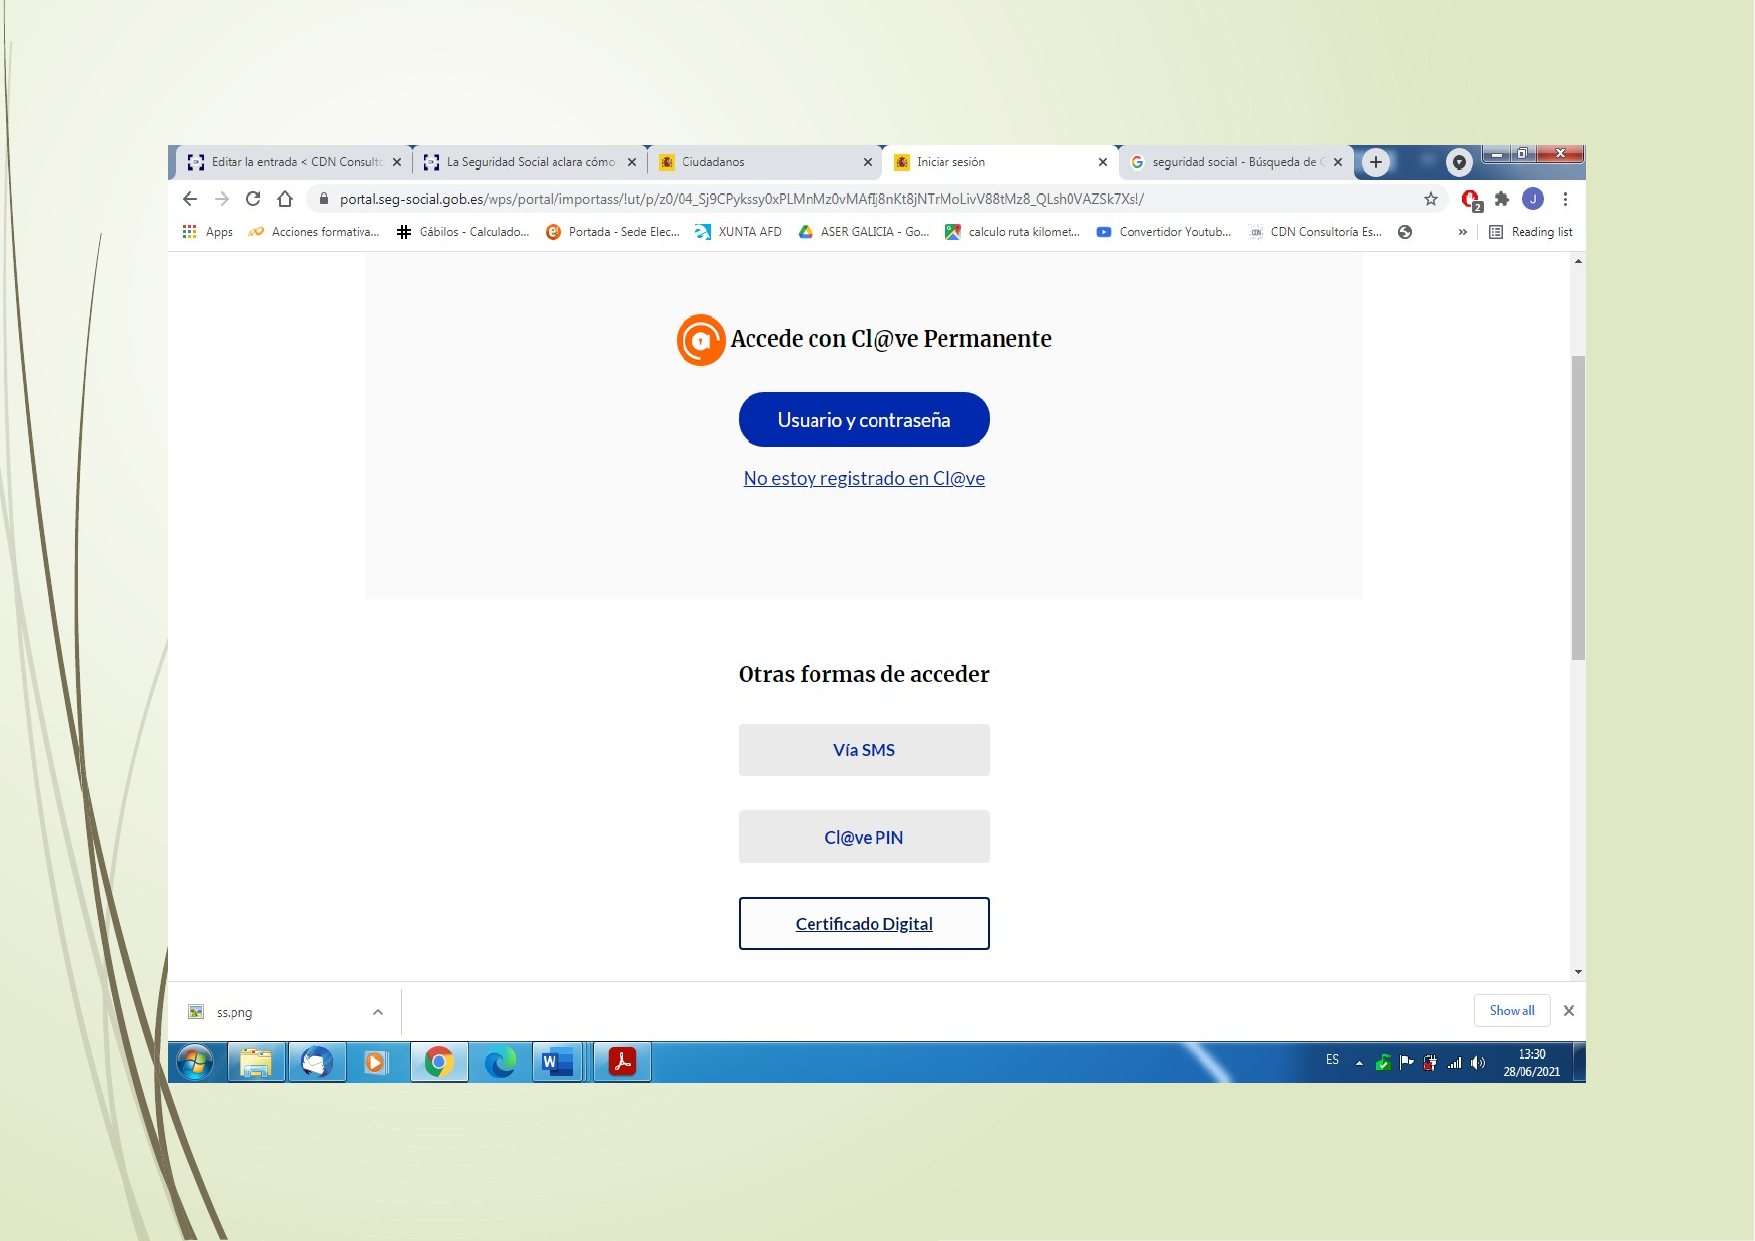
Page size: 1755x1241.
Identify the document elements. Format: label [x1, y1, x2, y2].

picture [168, 145, 1586, 1084]
